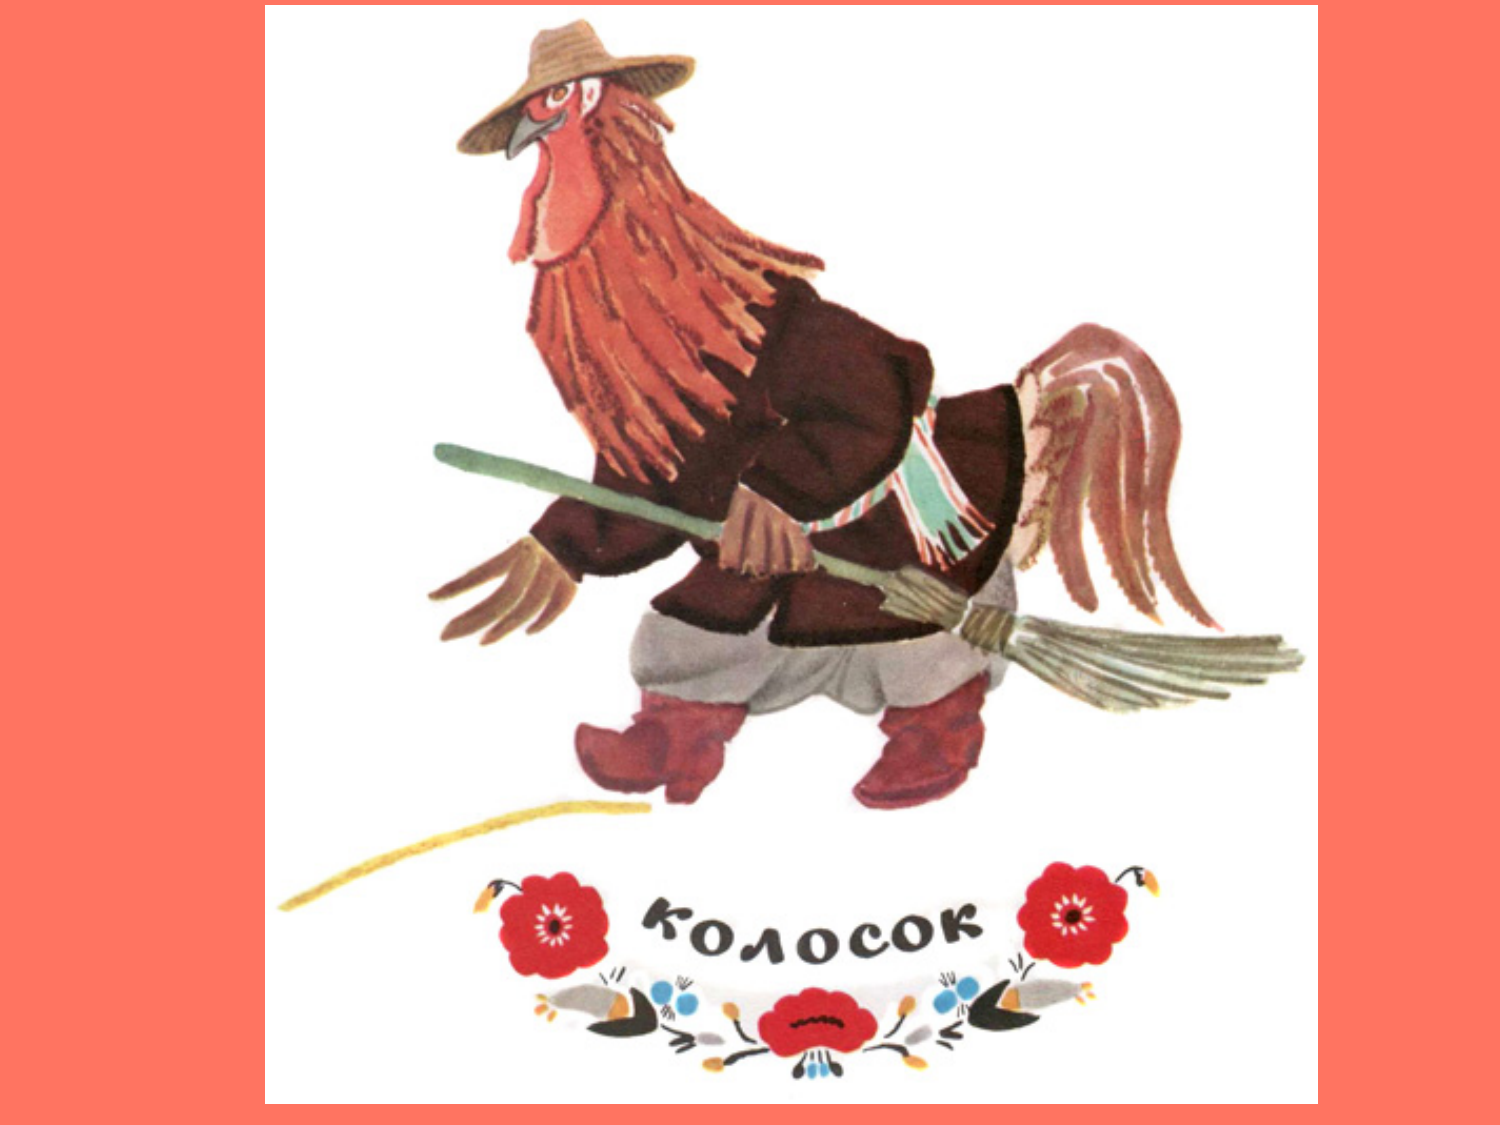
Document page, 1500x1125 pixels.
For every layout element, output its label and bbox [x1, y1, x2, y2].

picture [265, 4, 1318, 1104]
